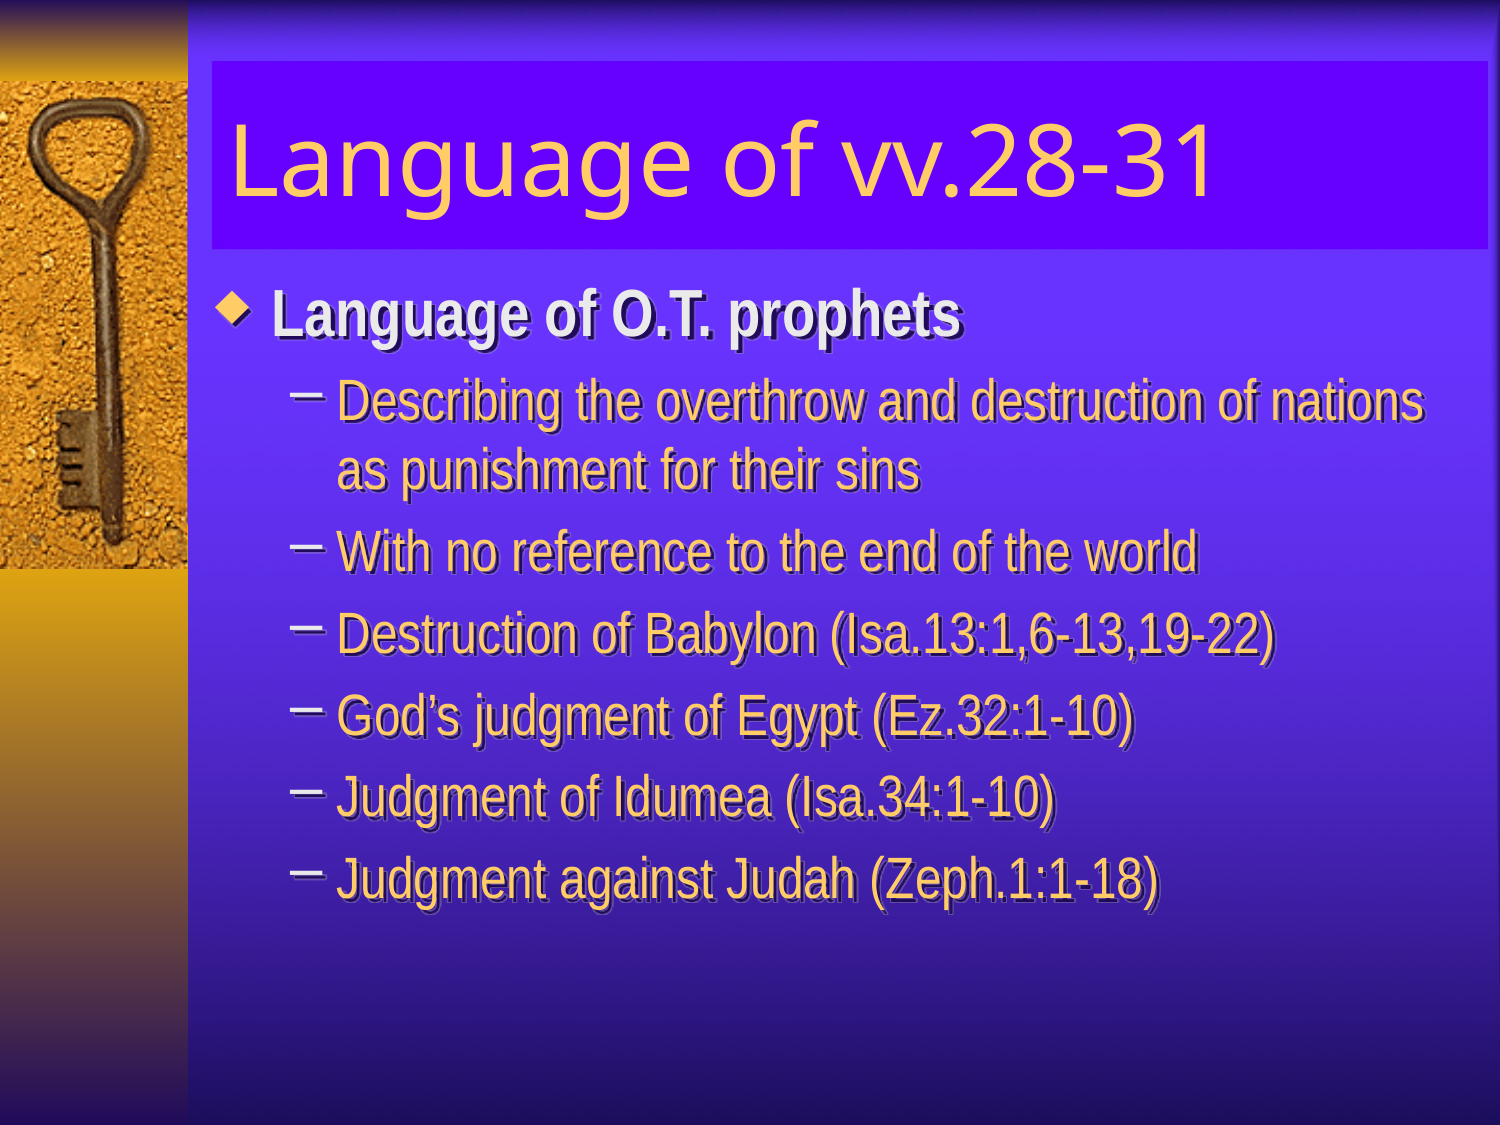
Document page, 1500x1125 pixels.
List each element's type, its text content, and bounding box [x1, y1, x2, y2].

picture [0, 0, 1500, 1125]
list Language of O.T. prophets Describing the overthrow and destruction of nations as punishment for their sins With no reference to the end of the world Destruction of Babylon (Isa.13:1,6-13,19-22) God’s judgment of Egypt (Ez.32:1-10) Judgment of Idumea (Isa.34:1-10) Judgment against Judah (Zeph.1:1-18) [200, 262, 1475, 1125]
title Language of vv.28-31 [212, 62, 1475, 250]
